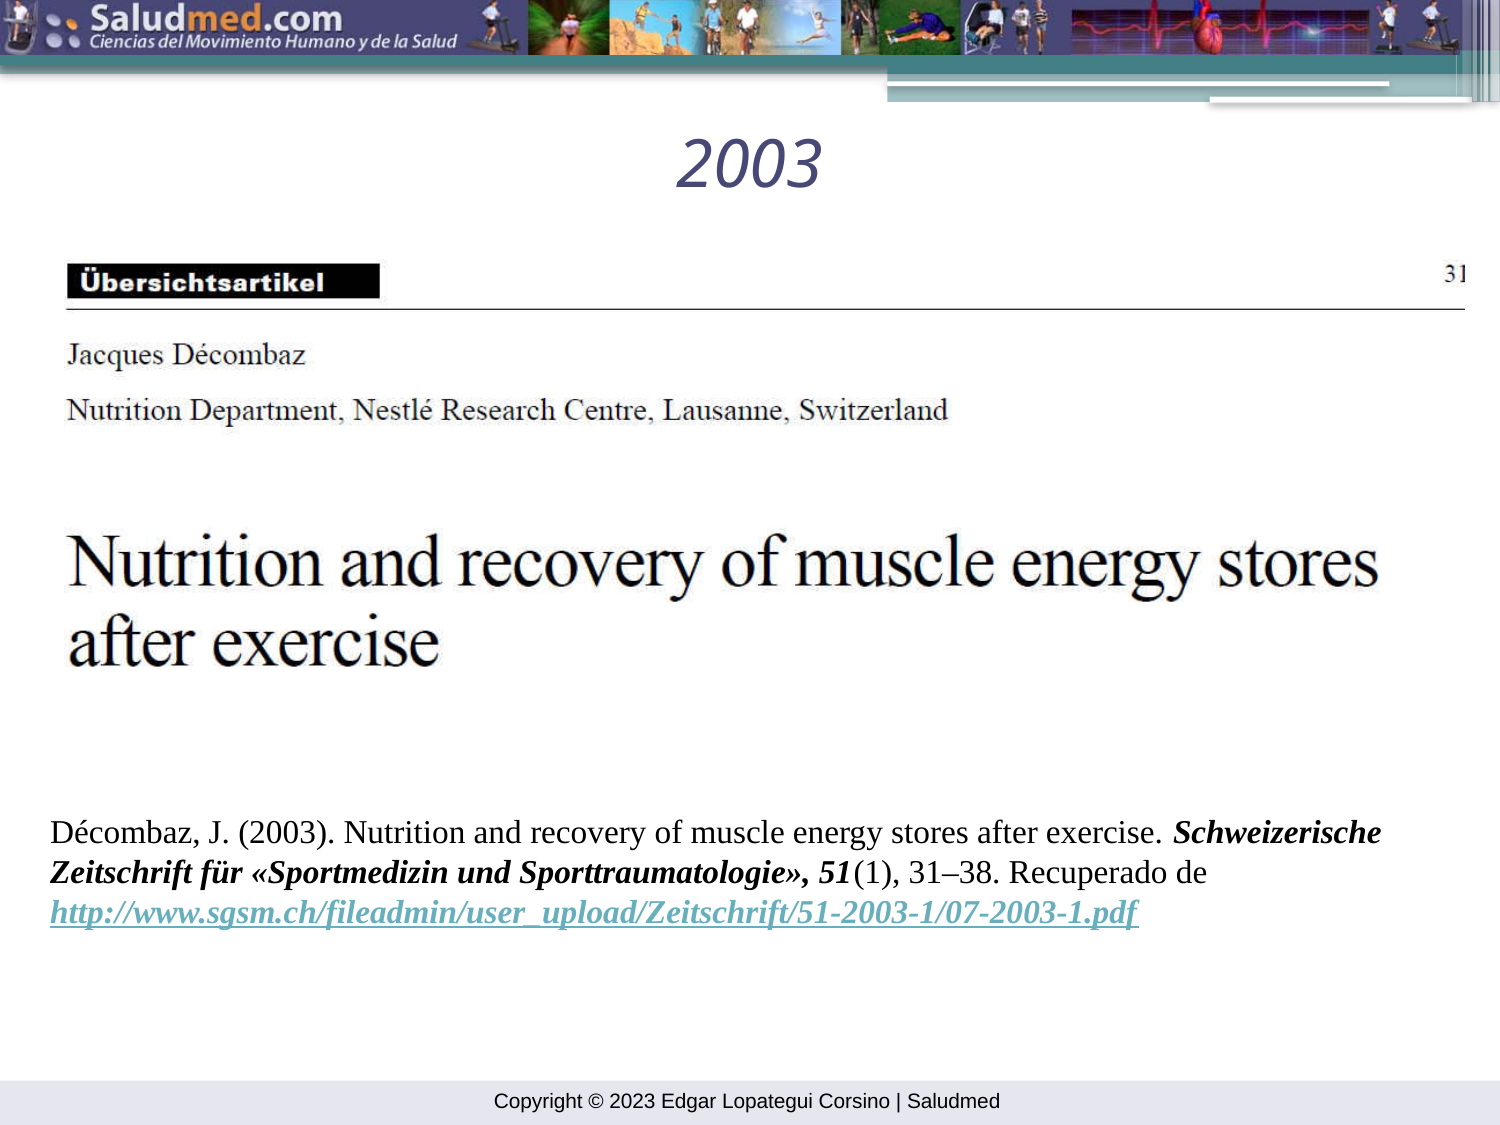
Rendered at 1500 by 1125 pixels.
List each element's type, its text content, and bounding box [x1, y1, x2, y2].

text_box Décombaz, J. (2003). Nutrition and recovery of muscle energy stores after exercise. Schweizerische Zeitschrift für «Sportmedizin und Sporttraumatologie», 51(1), 31–38. Recuperado de http://www.sgsm.ch/fileadmin/user_upload/Zeitschrift/51-2003-1/07-2003-1.pdf [35, 803, 1471, 953]
picture [64, 259, 1465, 669]
picture [0, 0, 1460, 55]
text_box 2003 [643, 137, 857, 185]
